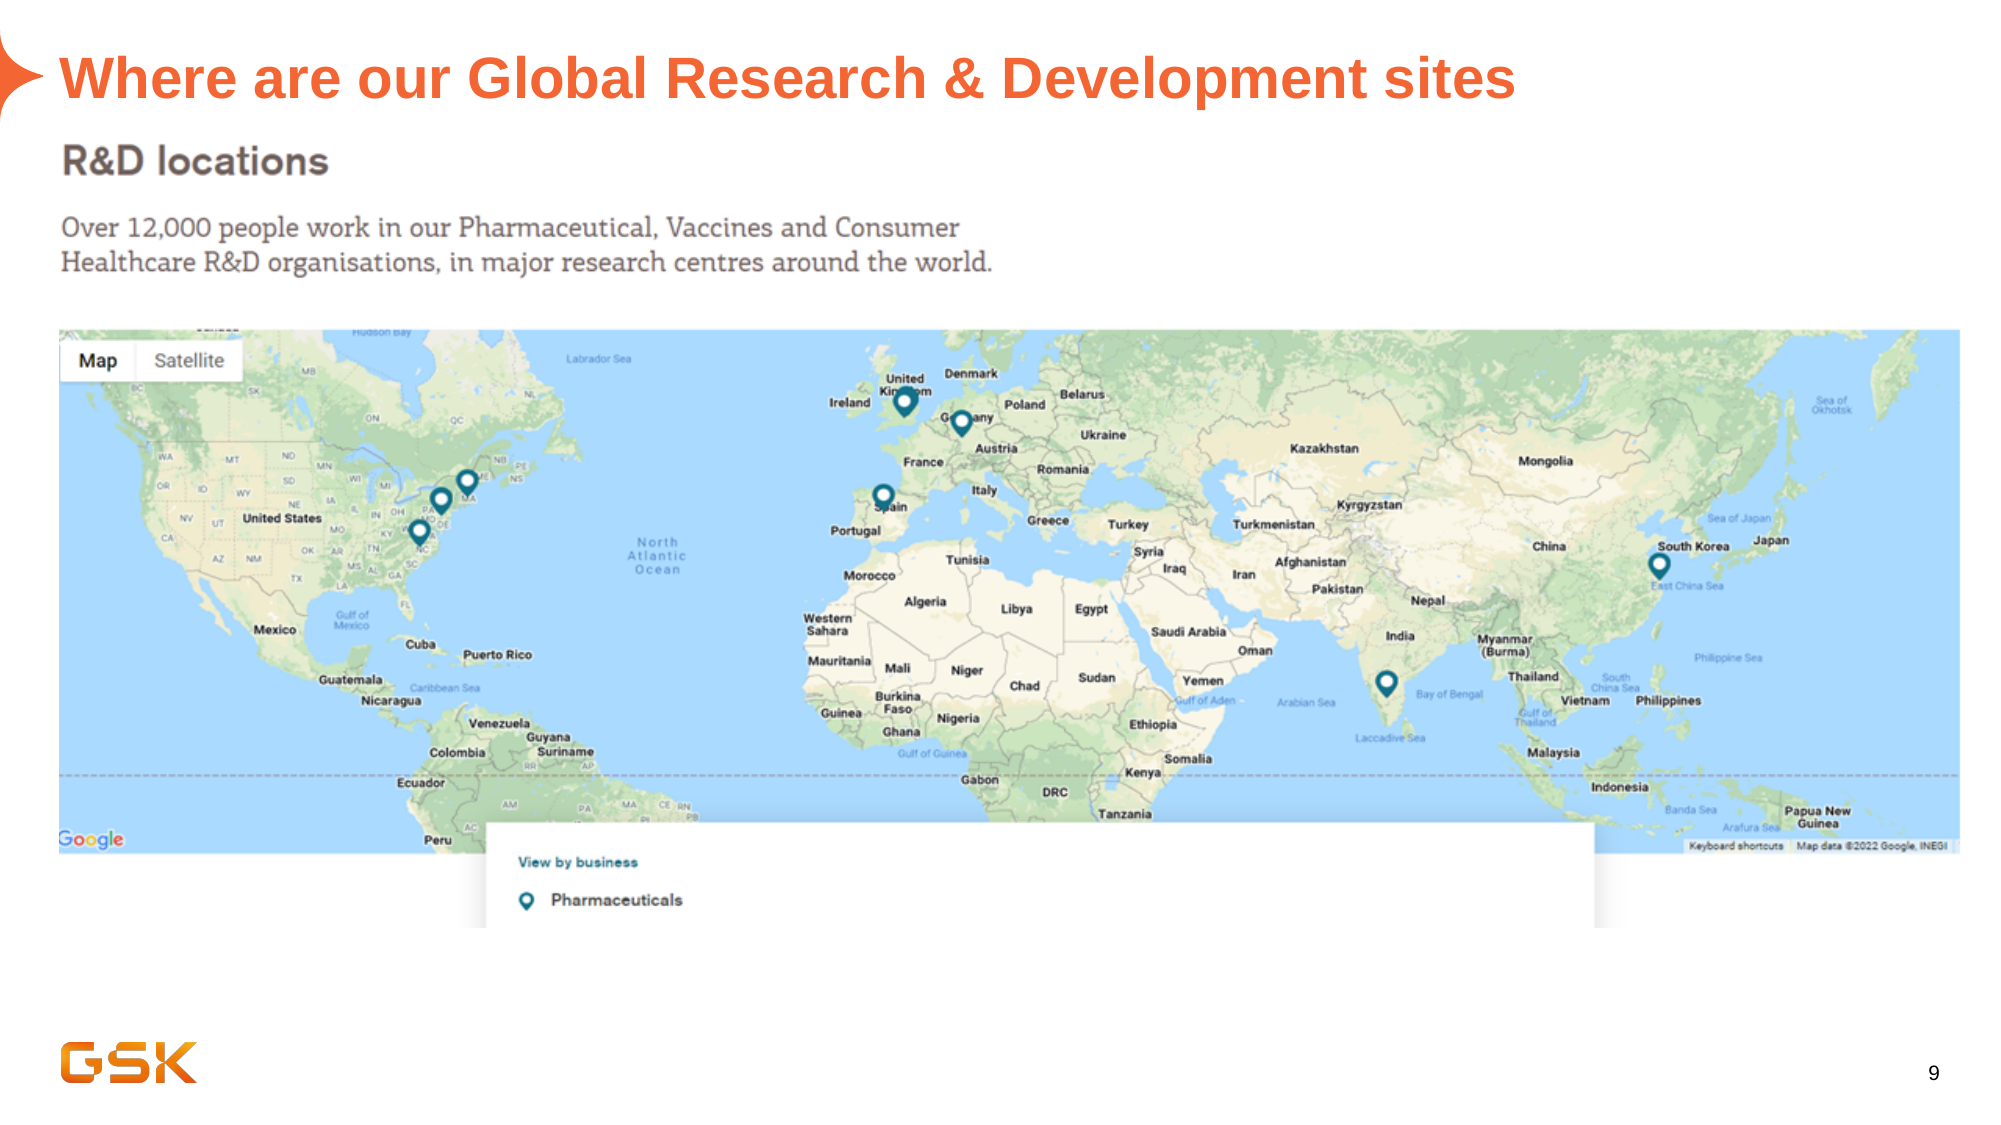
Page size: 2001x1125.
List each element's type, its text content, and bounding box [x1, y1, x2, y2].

picture [59, 327, 1979, 928]
picture [61, 1042, 197, 1083]
title Where are our Global Research & Development sites [59, 39, 1940, 111]
slide_number 9 [1851, 1040, 1940, 1085]
picture [40, 135, 1062, 303]
